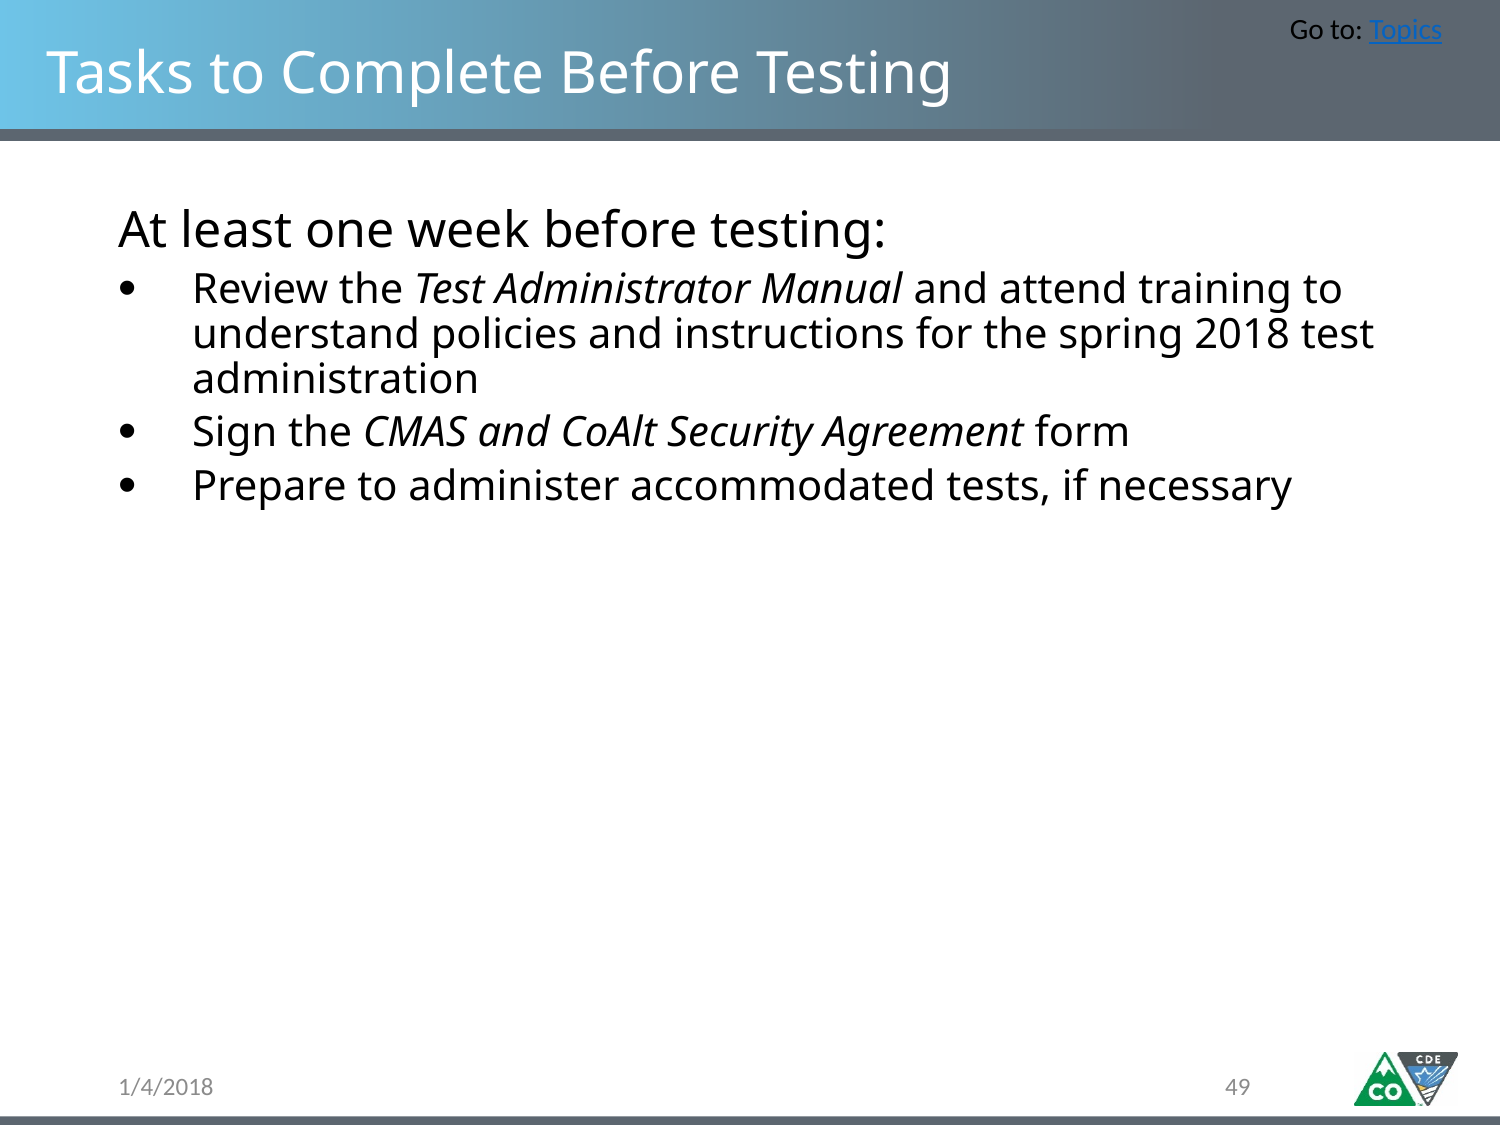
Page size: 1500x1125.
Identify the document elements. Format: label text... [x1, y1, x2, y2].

text_box Go to: Topics [1274, 3, 1500, 54]
title Tasks to Complete Before Testing [31, 31, 1326, 117]
list At least one week before testing: Review the Test Administrator Manual and attend training to understand policies and instructions for the spring 2018 test administration Sign the CMAS and CoAlt Security Agreement form Prepare to administer accommodated tests, if necessary [103, 197, 1397, 1024]
picture [1354, 1052, 1458, 1106]
